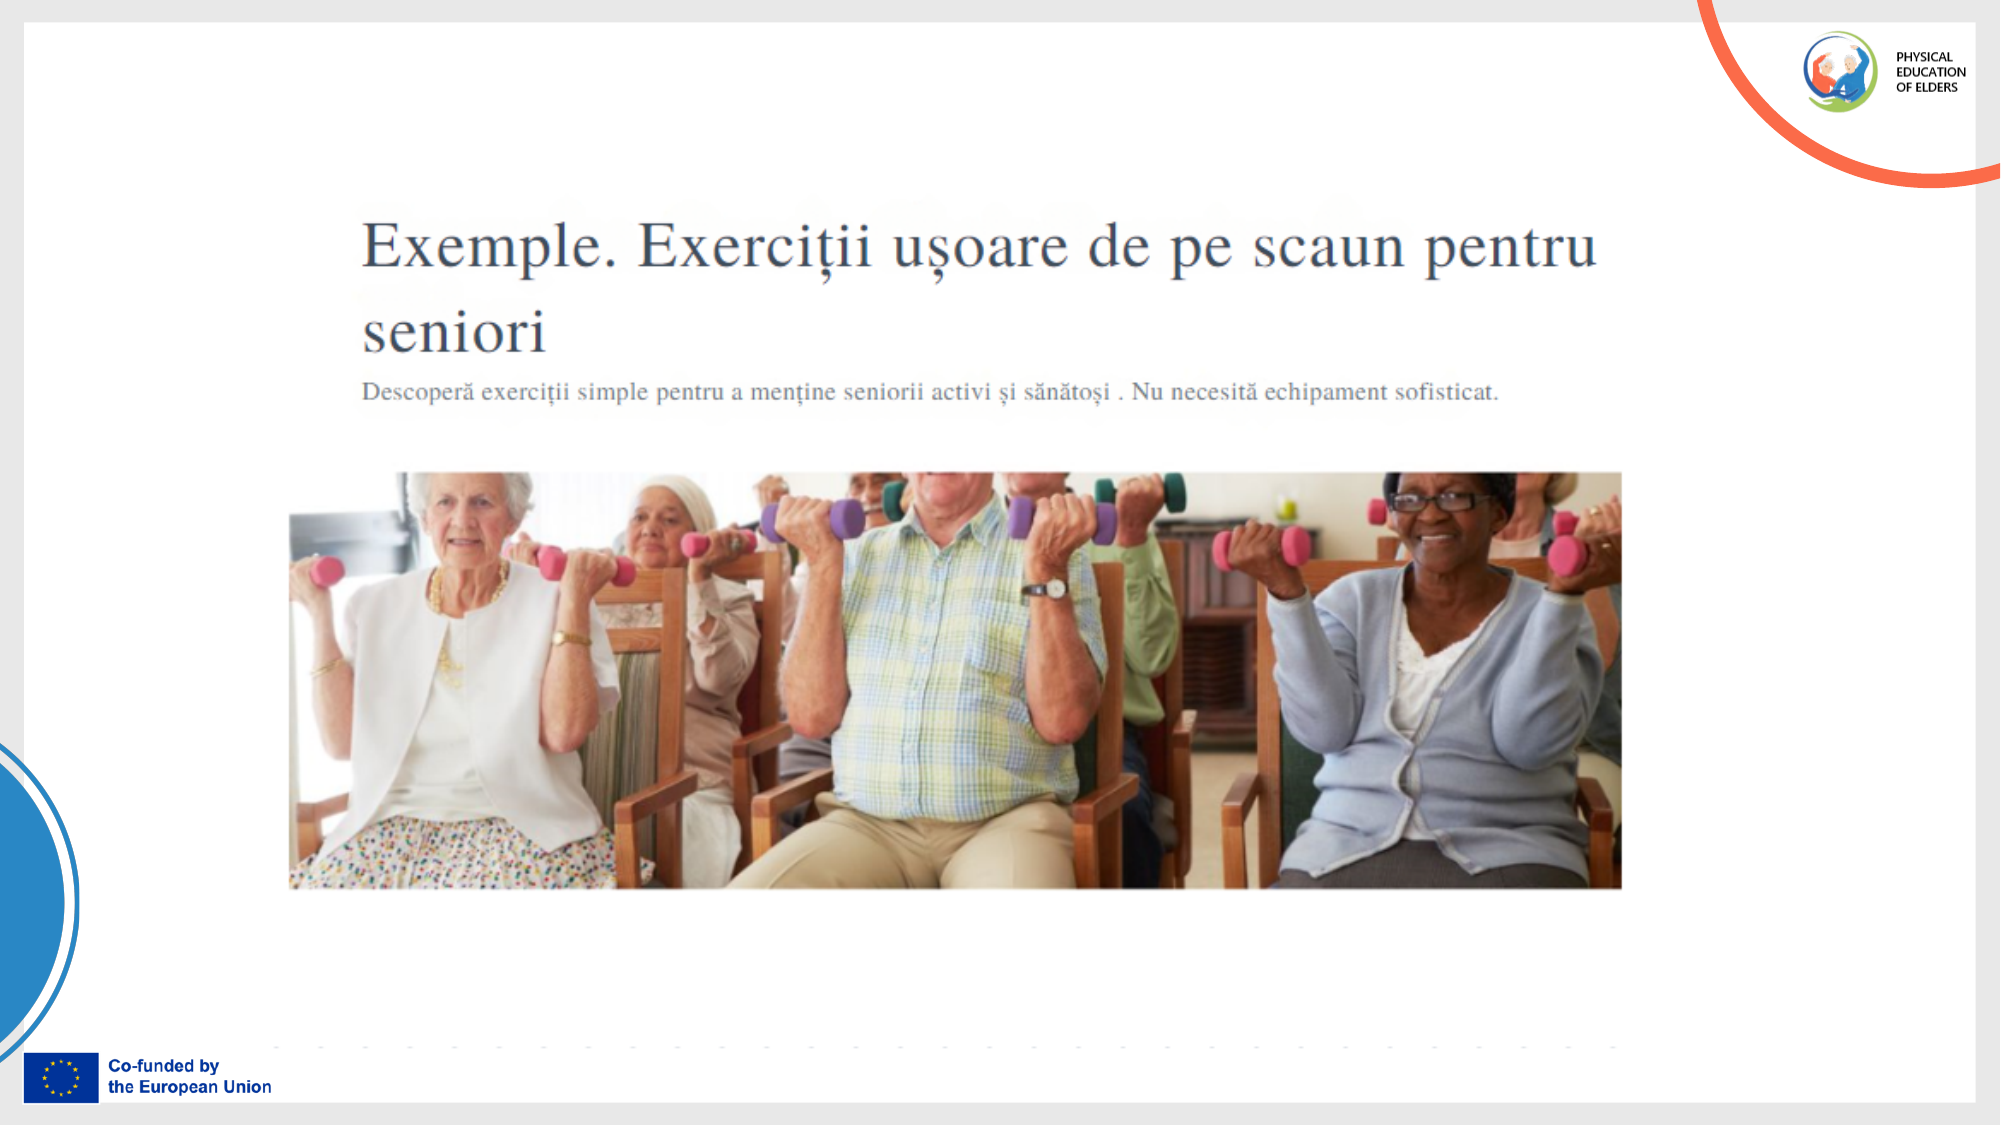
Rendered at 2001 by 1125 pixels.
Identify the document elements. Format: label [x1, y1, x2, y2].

picture [0, 27, 1629, 1107]
picture [1791, 23, 1994, 121]
